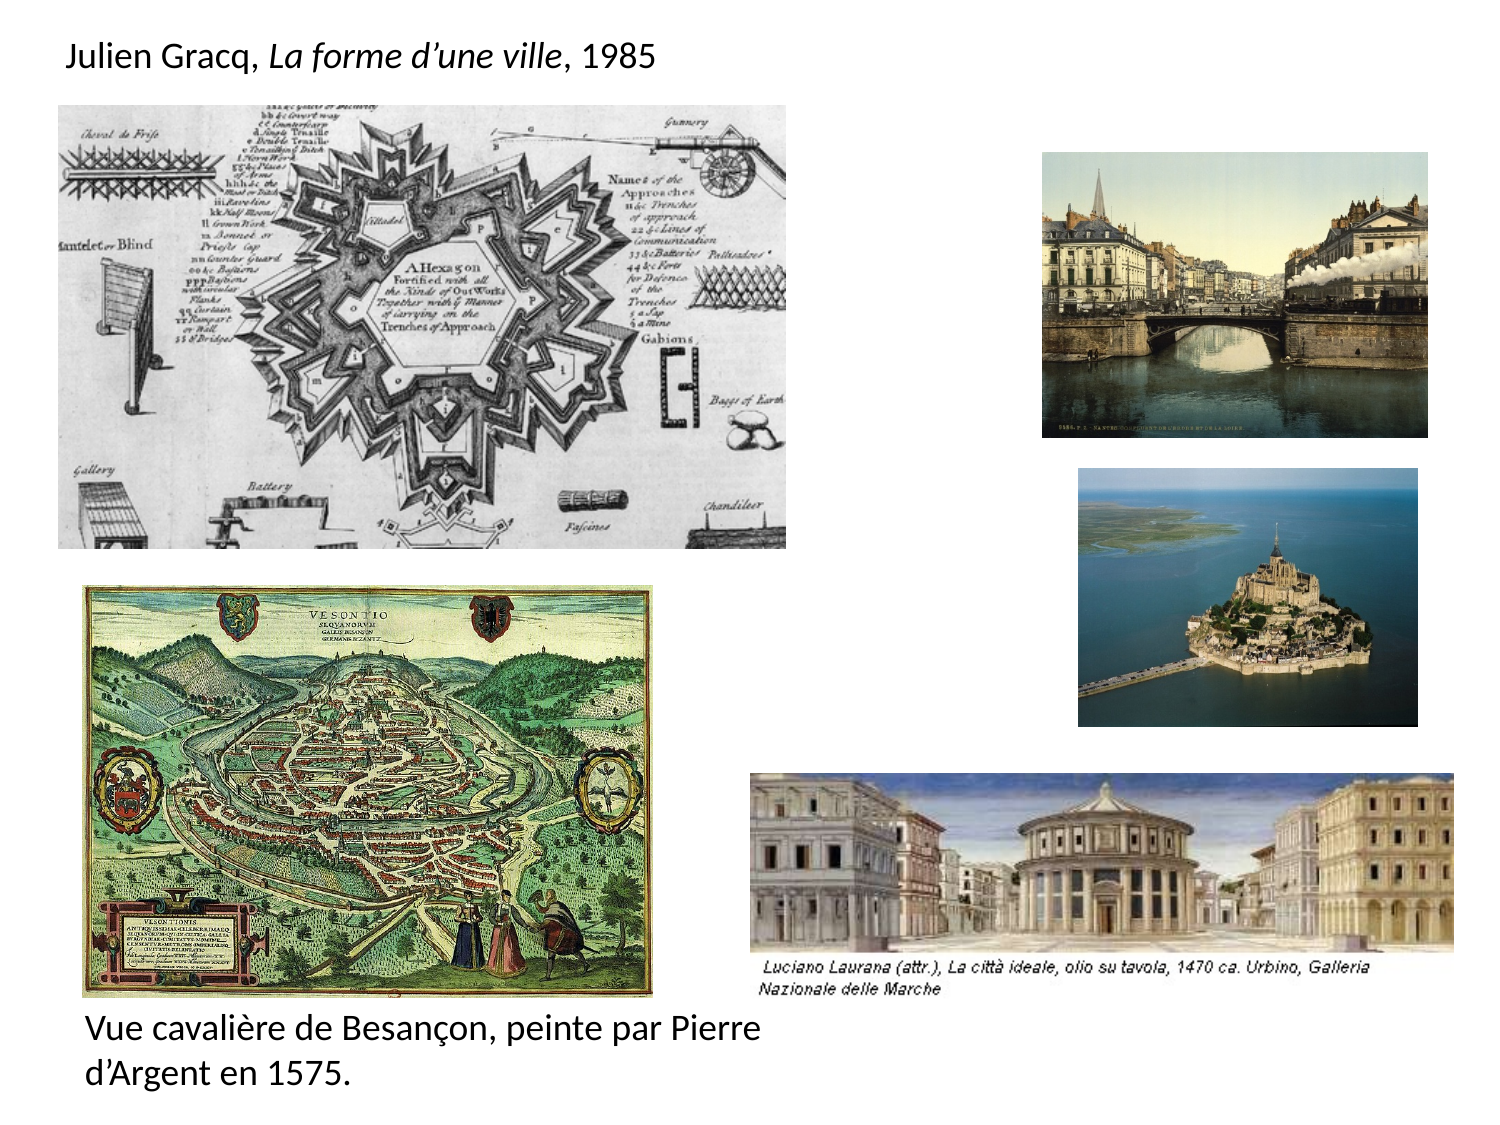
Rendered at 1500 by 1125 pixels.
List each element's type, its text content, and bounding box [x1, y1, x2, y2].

picture [749, 773, 1454, 1004]
text_box Julien Gracq, La forme d’une ville, 1985 [50, 23, 672, 84]
picture [1077, 468, 1419, 727]
text_box Vue cavalière de Besançon, peinte par Pierre d’Argent en 1575. [70, 996, 821, 1101]
picture [58, 105, 786, 549]
picture [1042, 152, 1428, 438]
picture [81, 585, 653, 998]
